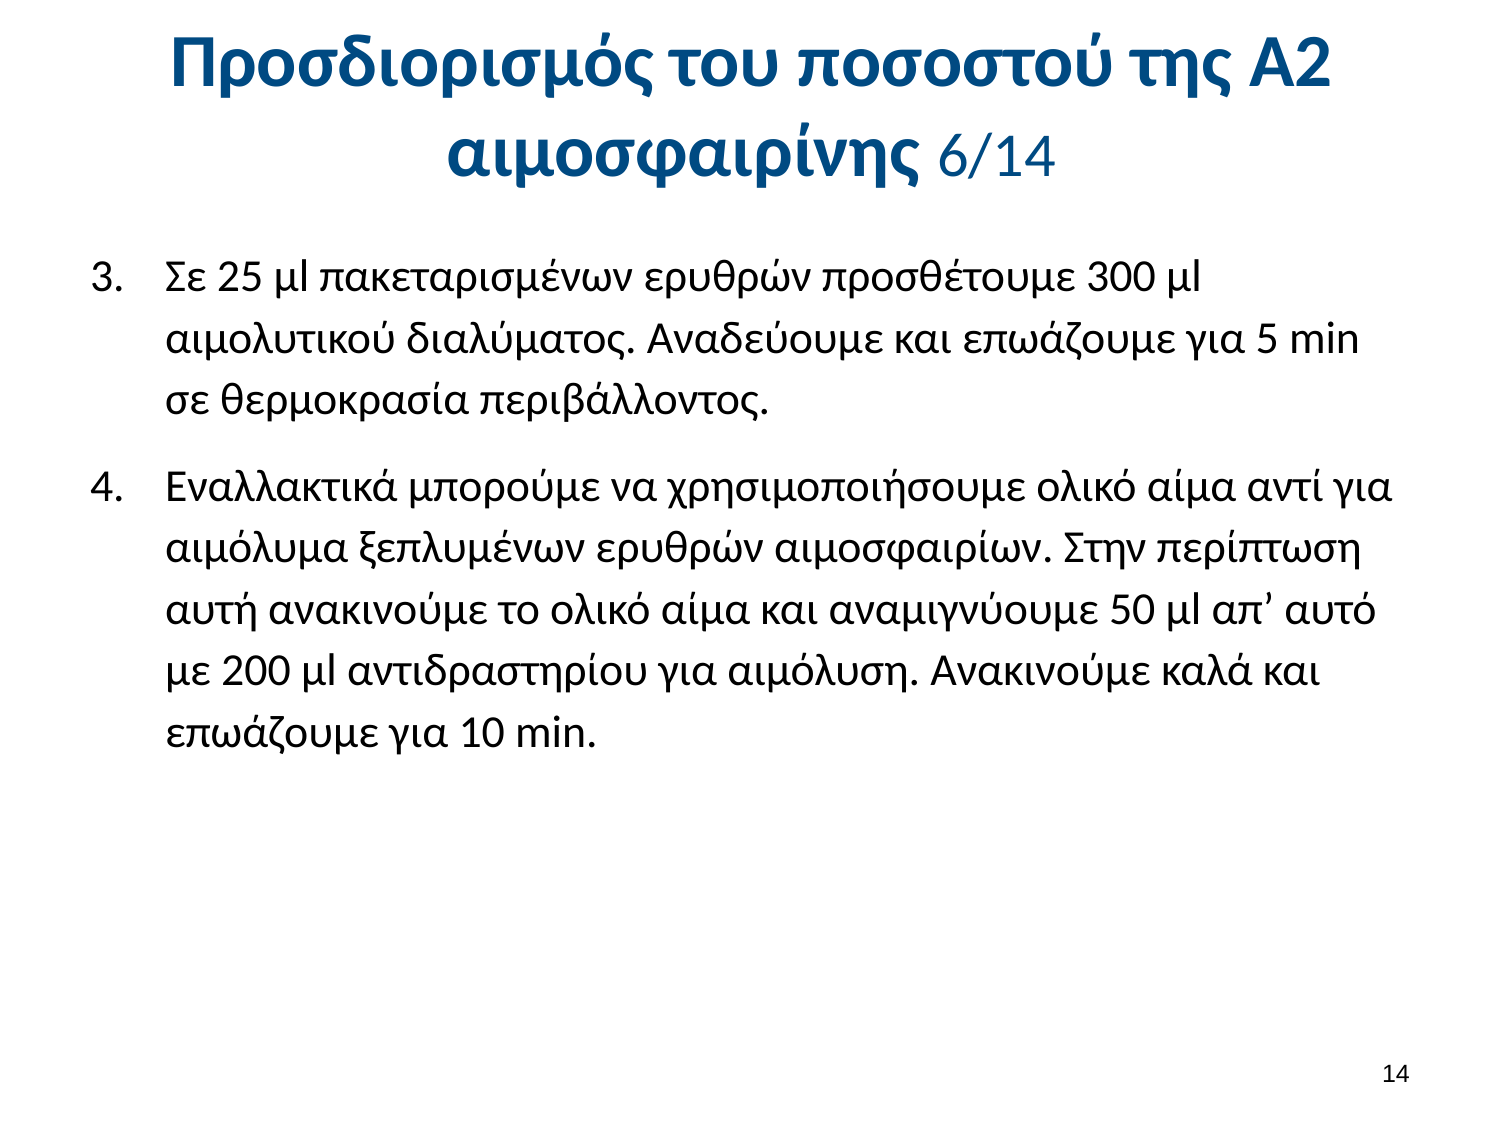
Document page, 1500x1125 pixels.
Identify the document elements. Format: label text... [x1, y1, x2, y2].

list Σε 25 μl πακεταρισμένων ερυθρών προσθέτουμε 300 μl αιμολυτικού διαλύματος. Αναδεύουμε και επωάζουμε για 5 min σε θερμοκρασία περιβάλλοντος. Εναλλακτικά μπορούμε να χρησιμοποιήσουμε ολικό αίμα αντί για αιμόλυμα ξεπλυμένων ερυθρών αιμοσφαιρίων. Στην περίπτωση αυτή ανακινούμε το ολικό αίμα και αναμιγνύουμε 50 μl απ’ αυτό με 200 μl αντιδραστηρίου για αιμόλυση. Ανακινούμε καλά και επωάζουμε για 10 min. [75, 231, 1424, 1125]
title Προσδιορισμός του ποσοστού της Α2 αιμοσφαιρίνης 6/14 [76, 19, 1427, 185]
slide_number 13 [1074, 1042, 1425, 1103]
